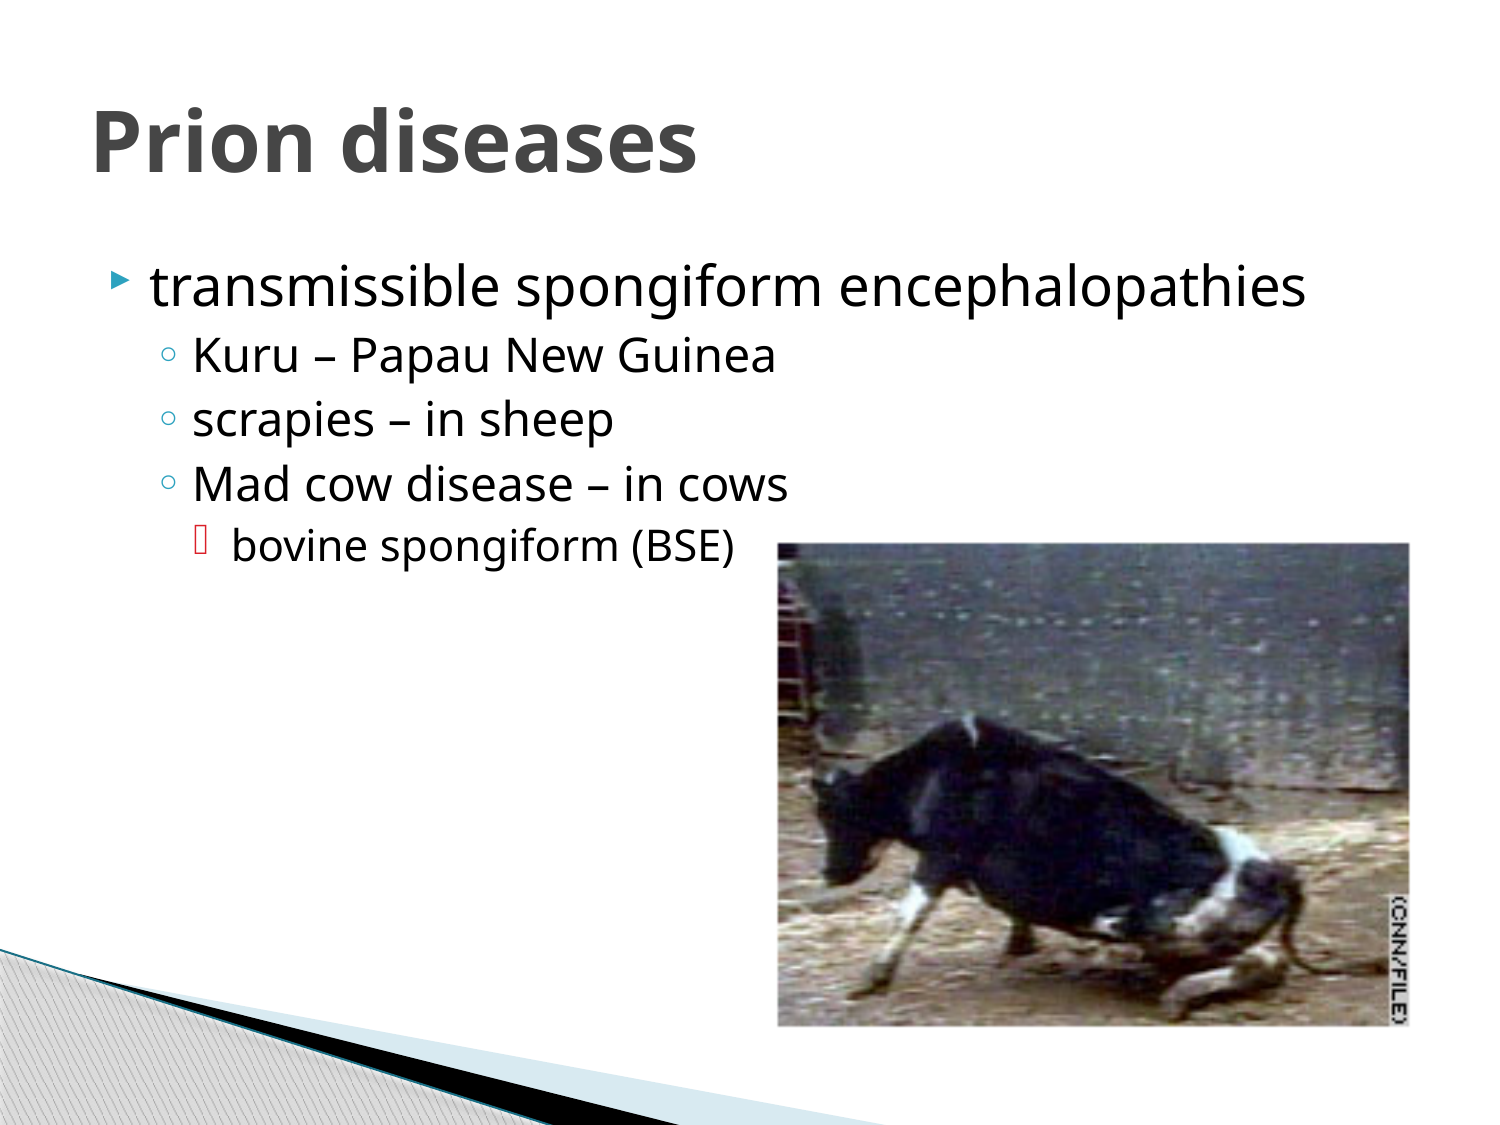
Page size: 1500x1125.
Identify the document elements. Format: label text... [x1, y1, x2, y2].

list transmissible spongiform encephalopathies Kuru – Papau New Guinea scrapies – in sheep Mad cow disease – in cows bovine spongiform (BSE) [74, 242, 1426, 986]
title Prion diseases [75, 45, 1425, 233]
picture [749, 524, 1437, 1037]
